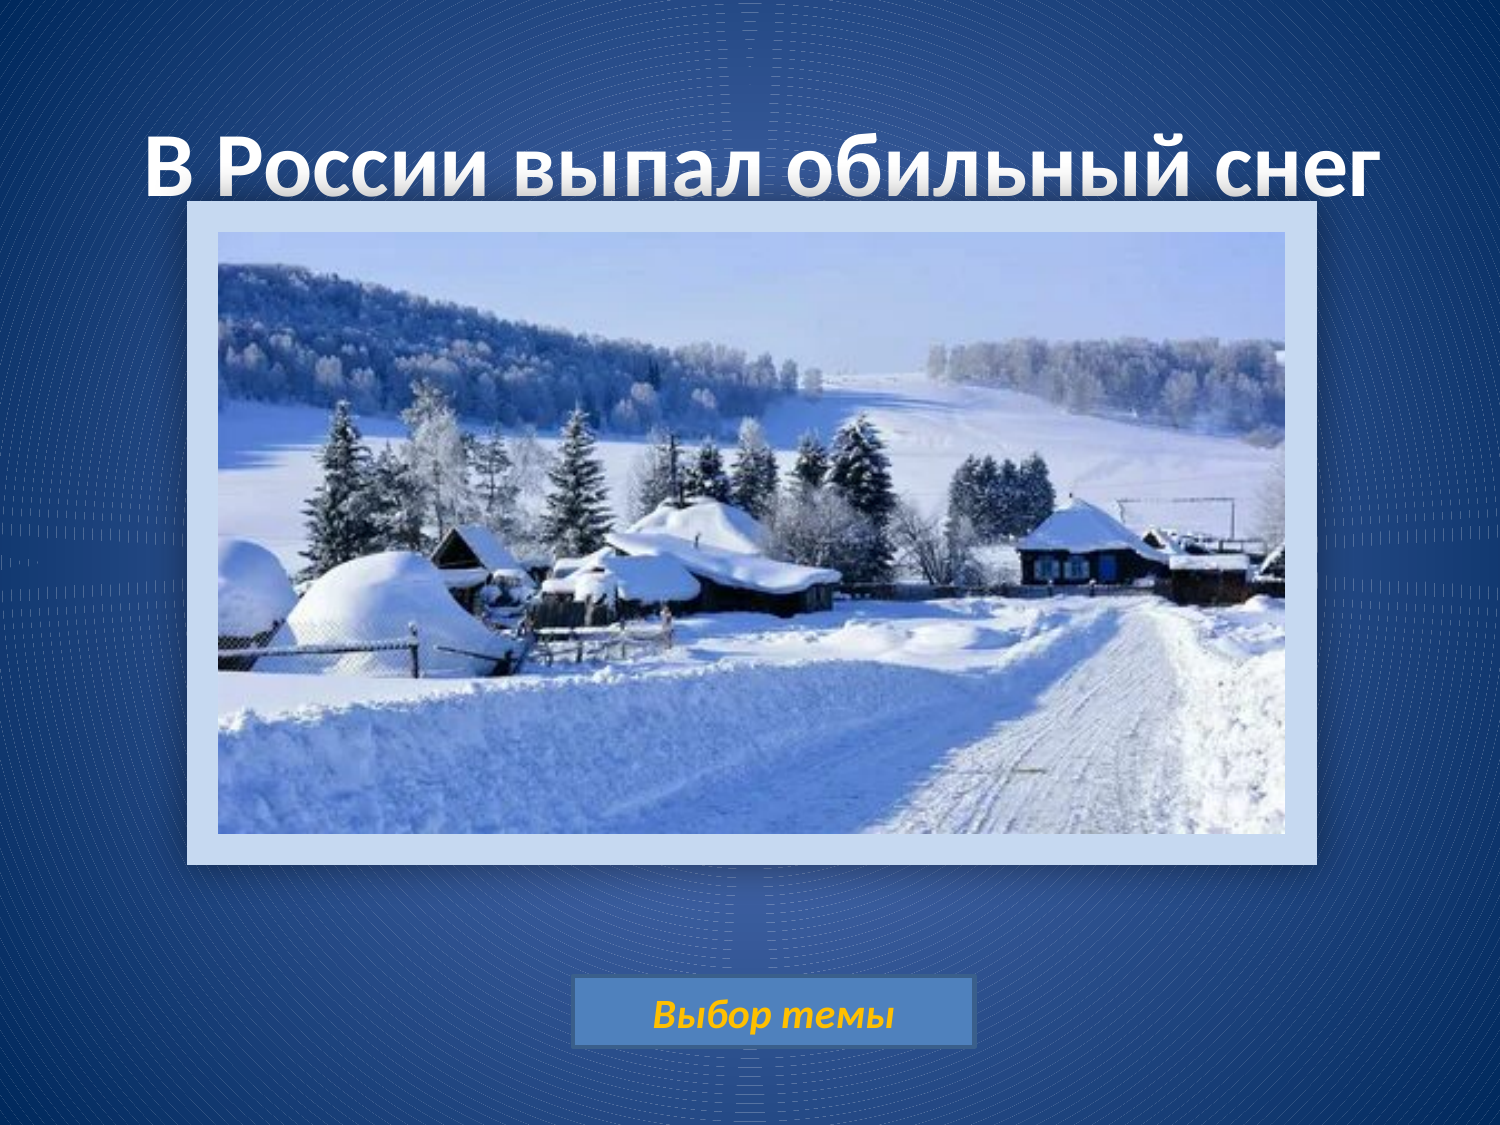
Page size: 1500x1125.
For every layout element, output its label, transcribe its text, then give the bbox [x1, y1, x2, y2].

picture [218, 231, 1286, 835]
title В России выпал обильный снег [88, 66, 1439, 254]
